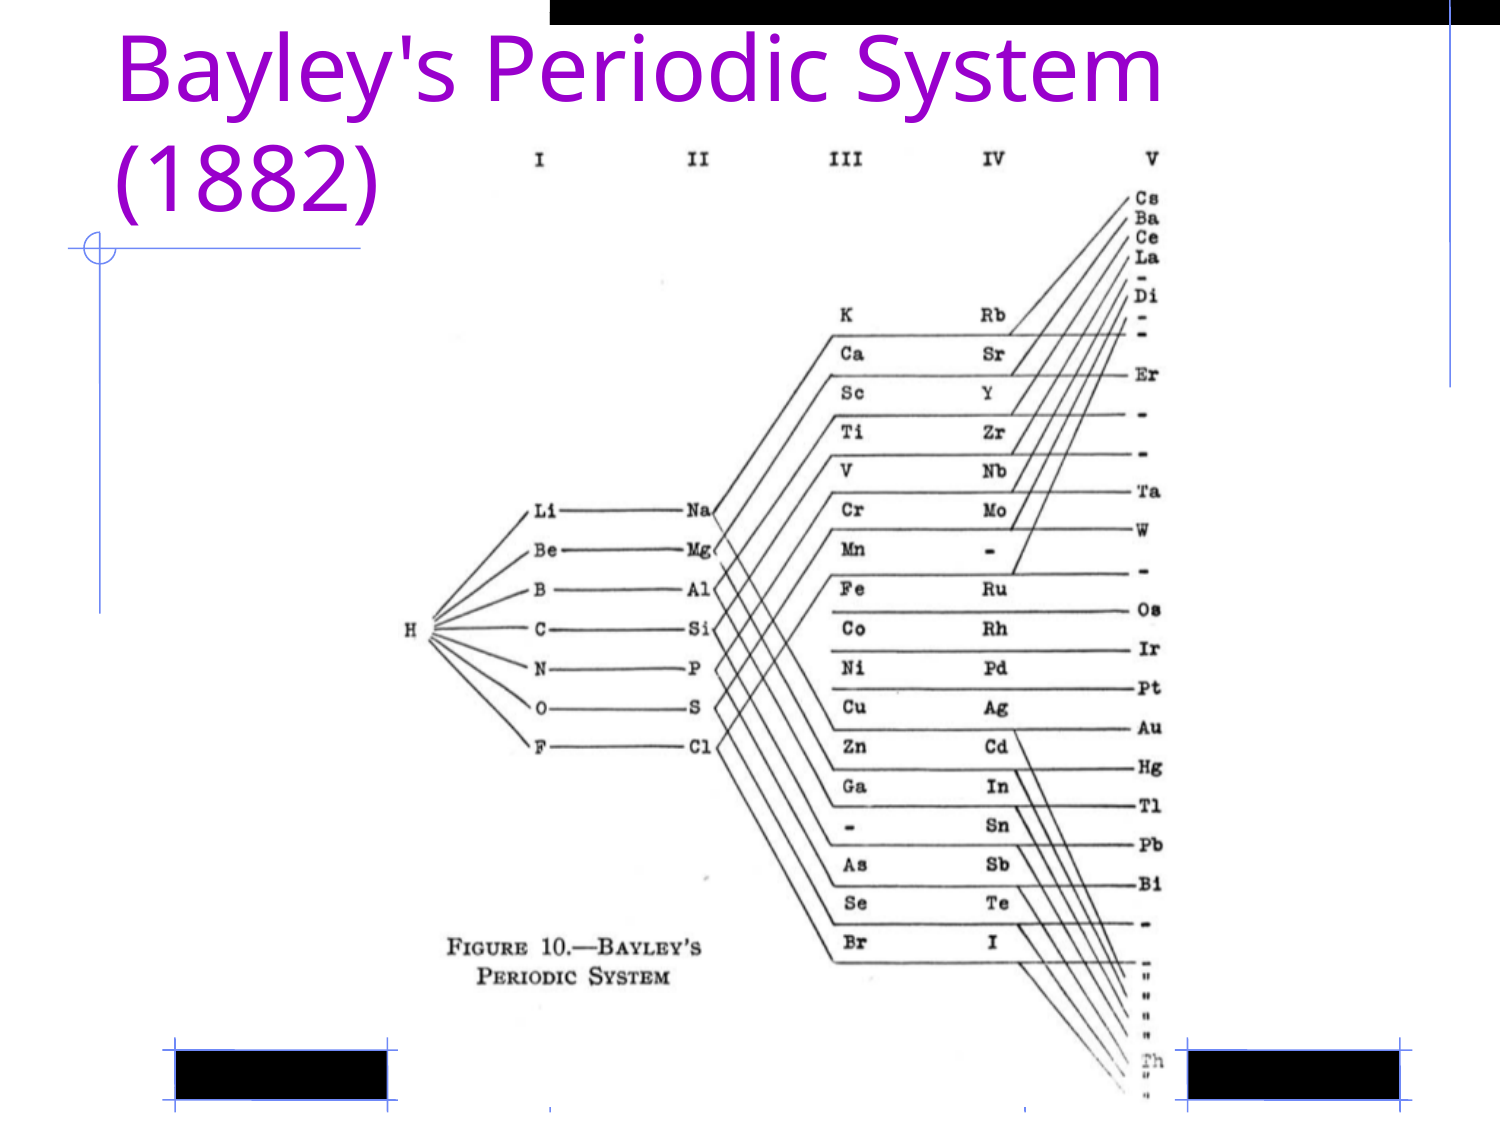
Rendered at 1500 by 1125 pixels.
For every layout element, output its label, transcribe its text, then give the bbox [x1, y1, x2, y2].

picture [176, 1051, 386, 1099]
picture [549, 0, 1449, 25]
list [398, 138, 1173, 1107]
picture [1189, 1051, 1399, 1099]
picture [1451, 0, 1500, 25]
title Bayley's Periodic System (1882) [99, 49, 1376, 238]
